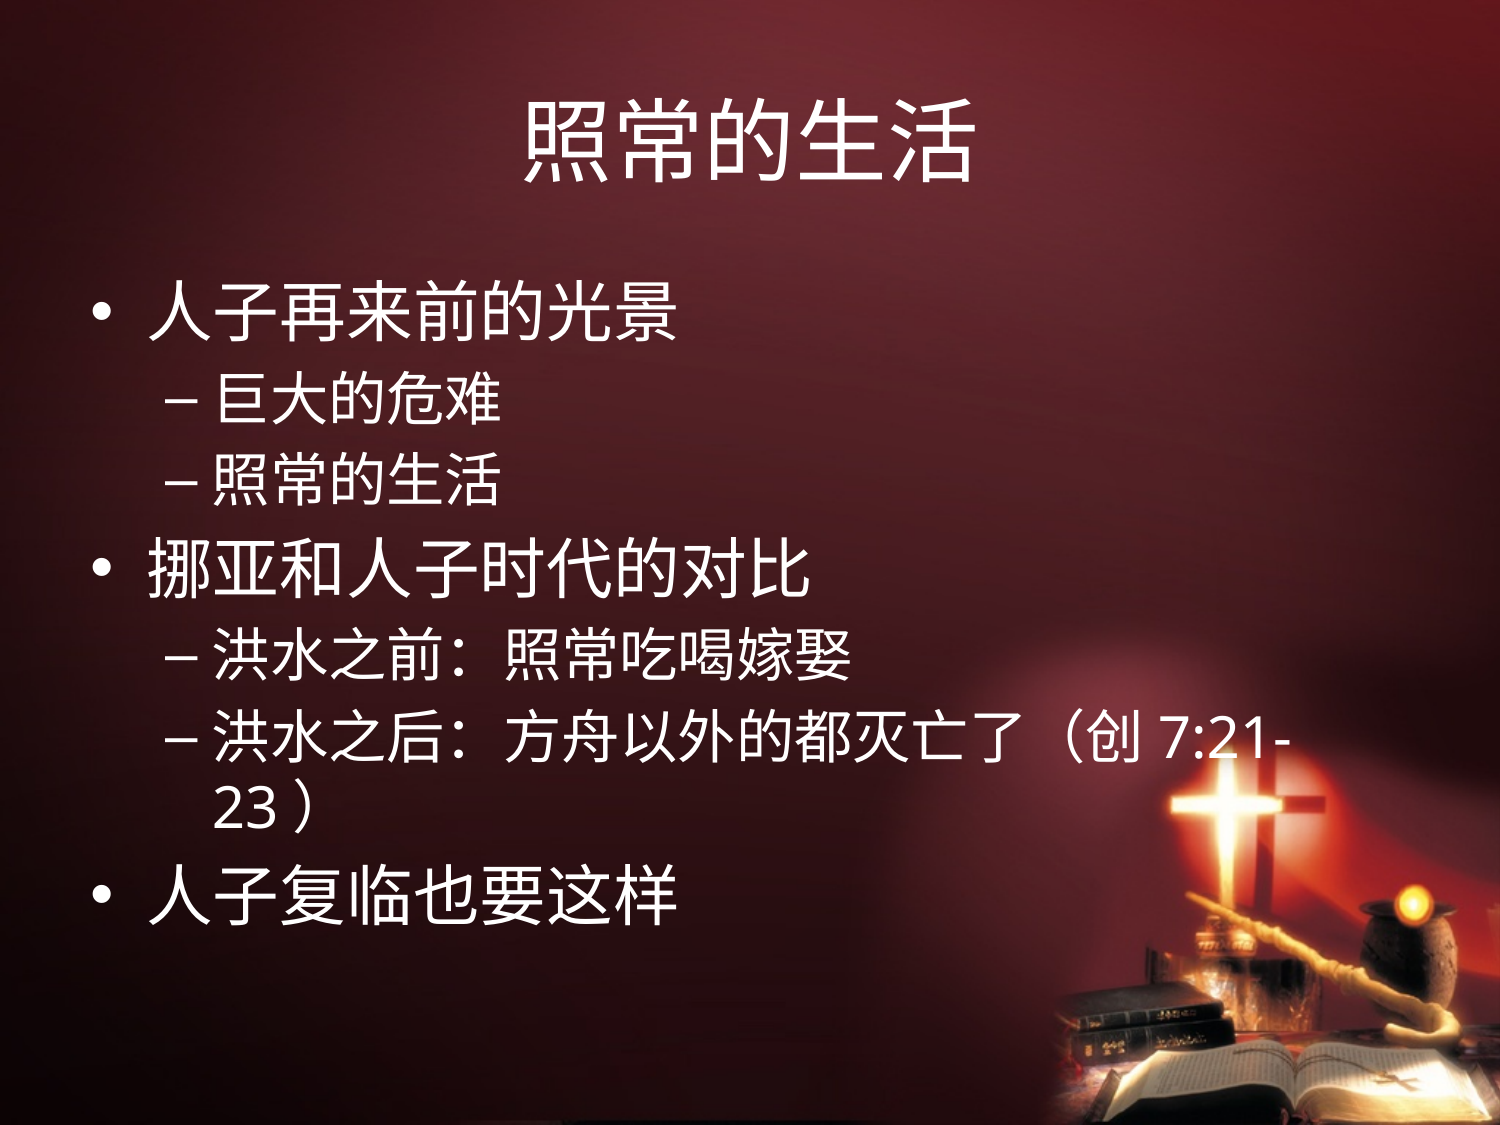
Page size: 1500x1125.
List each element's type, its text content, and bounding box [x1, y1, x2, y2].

title 照常的生活 [75, 45, 1425, 233]
picture [0, 0, 1500, 1125]
list 人子再来前的光景 巨大的危难 照常的生活 挪亚和人子时代的对比 洪水之前：照常吃喝嫁娶 洪水之后：方舟以外的都灭亡了（创7:21-23） 人子复临也要这样 [75, 262, 1425, 1005]
